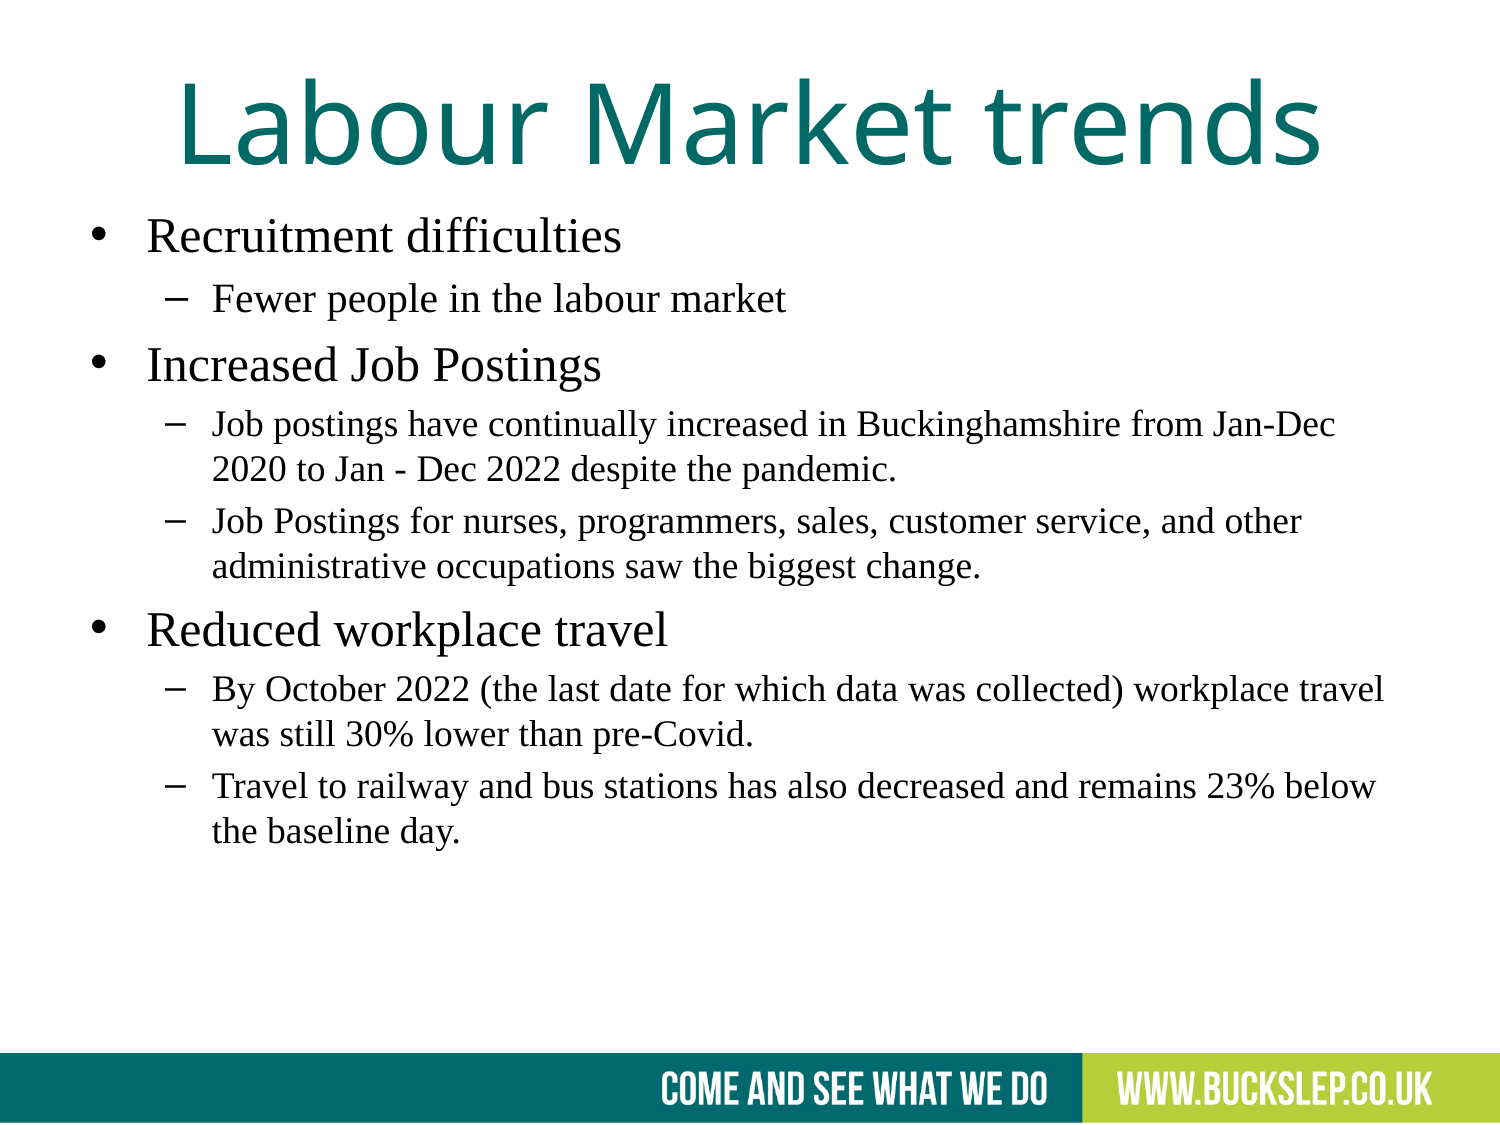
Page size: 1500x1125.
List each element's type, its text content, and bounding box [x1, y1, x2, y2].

list Recruitment difficulties Fewer people in the labour market Increased Job Postings Job postings have continually increased in Buckinghamshire from Jan-Dec 2020 to Jan - Dec 2022 despite the pandemic. Job Postings for nurses, programmers, sales, customer service, and other administrative occupations saw the biggest change. Reduced workplace travel By October 2022 (the last date for which data was collected) workplace travel was still 30% lower than pre-Covid. Travel to railway and bus stations has also decreased and remains 23% below the baseline day. [75, 195, 1425, 1033]
title Labour Market trends [75, 26, 1425, 195]
picture [0, 1053, 1500, 1123]
